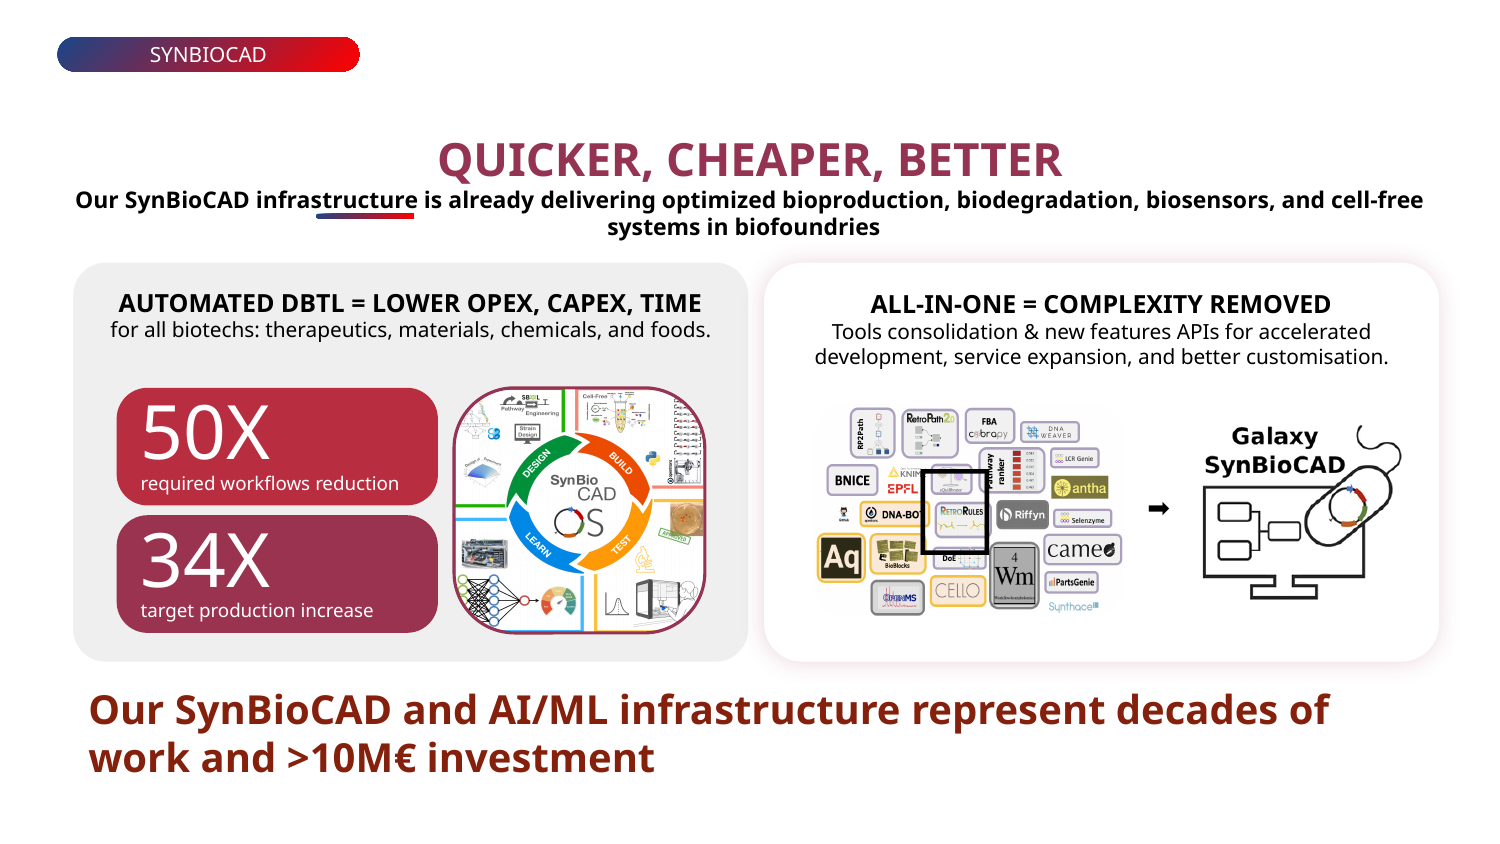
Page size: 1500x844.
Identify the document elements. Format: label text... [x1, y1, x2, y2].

title Our SynBioCAD and AI/ML infrastructure represent decades of work and >10M€ investment [73, 669, 1456, 763]
picture [1158, 420, 1410, 601]
text_box 50X required workflows reduction [116, 387, 438, 506]
list QUICKER, CHEAPER, BETTER Our SynBioCAD infrastructure is already delivering optimized bioproduction, biodegradation, biosensors, and cell-free systems in biofoundries [73, 130, 1427, 606]
text_box SYNBIOCAD [57, 37, 360, 72]
text_box 34X target production increase [116, 515, 438, 633]
text_box ALL-IN-ONE = COMPLEXITY REMOVED Tools consolidation & new features APIs for accelerated development, service expansion, and better customisation. [764, 262, 1440, 662]
picture [453, 387, 706, 634]
picture [813, 403, 1126, 618]
text_box ➡️ [1147, 490, 1153, 523]
text_box [316, 213, 414, 219]
text_box AUTOMATED DBTL = LOWER OPEX, CAPEX, TIME for all biotechs: therapeutics, materials, chemicals, and foods. [73, 606, 749, 662]
